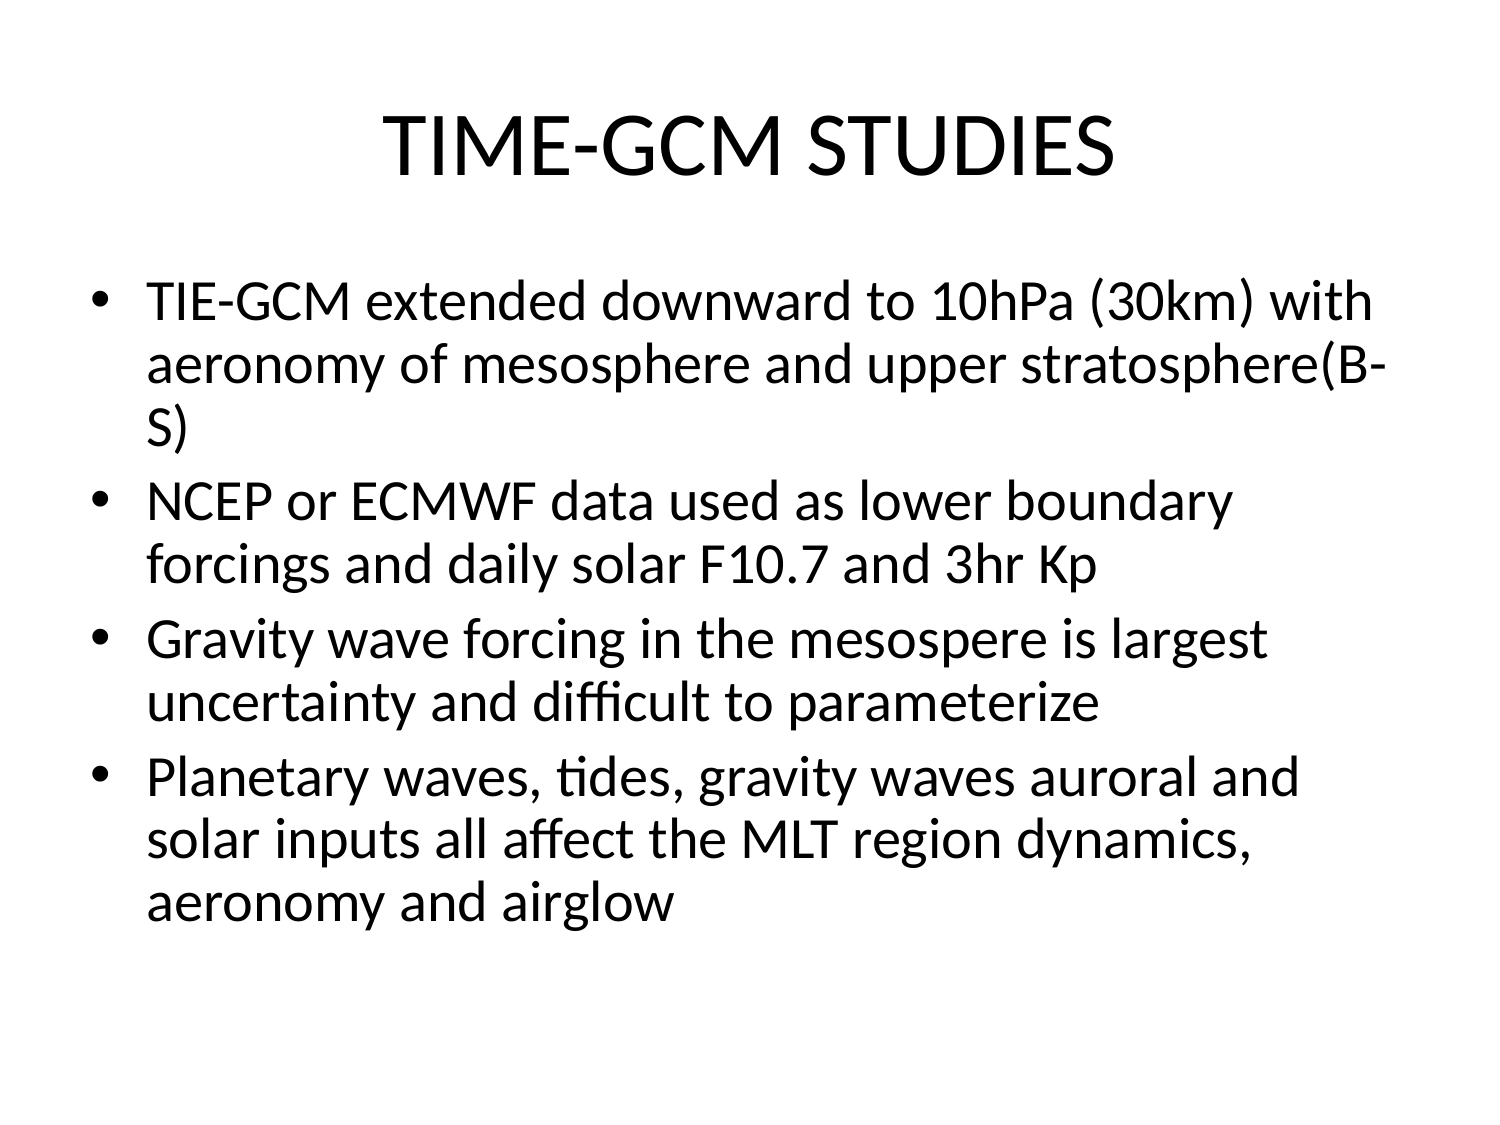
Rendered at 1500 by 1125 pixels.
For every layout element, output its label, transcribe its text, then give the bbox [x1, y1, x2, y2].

list TIE-GCM extended downward to 10hPa (30km) with aeronomy of mesosphere and upper stratosphere(B-S) NCEP or ECMWF data used as lower boundary forcings and daily solar F10.7 and 3hr Kp Gravity wave forcing in the mesospere is largest uncertainty and difficult to parameterize Planetary waves, tides, gravity waves auroral and solar inputs all affect the MLT region dynamics, aeronomy and airglow [75, 262, 1425, 1005]
title TIME-GCM STUDIES [75, 45, 1425, 233]
